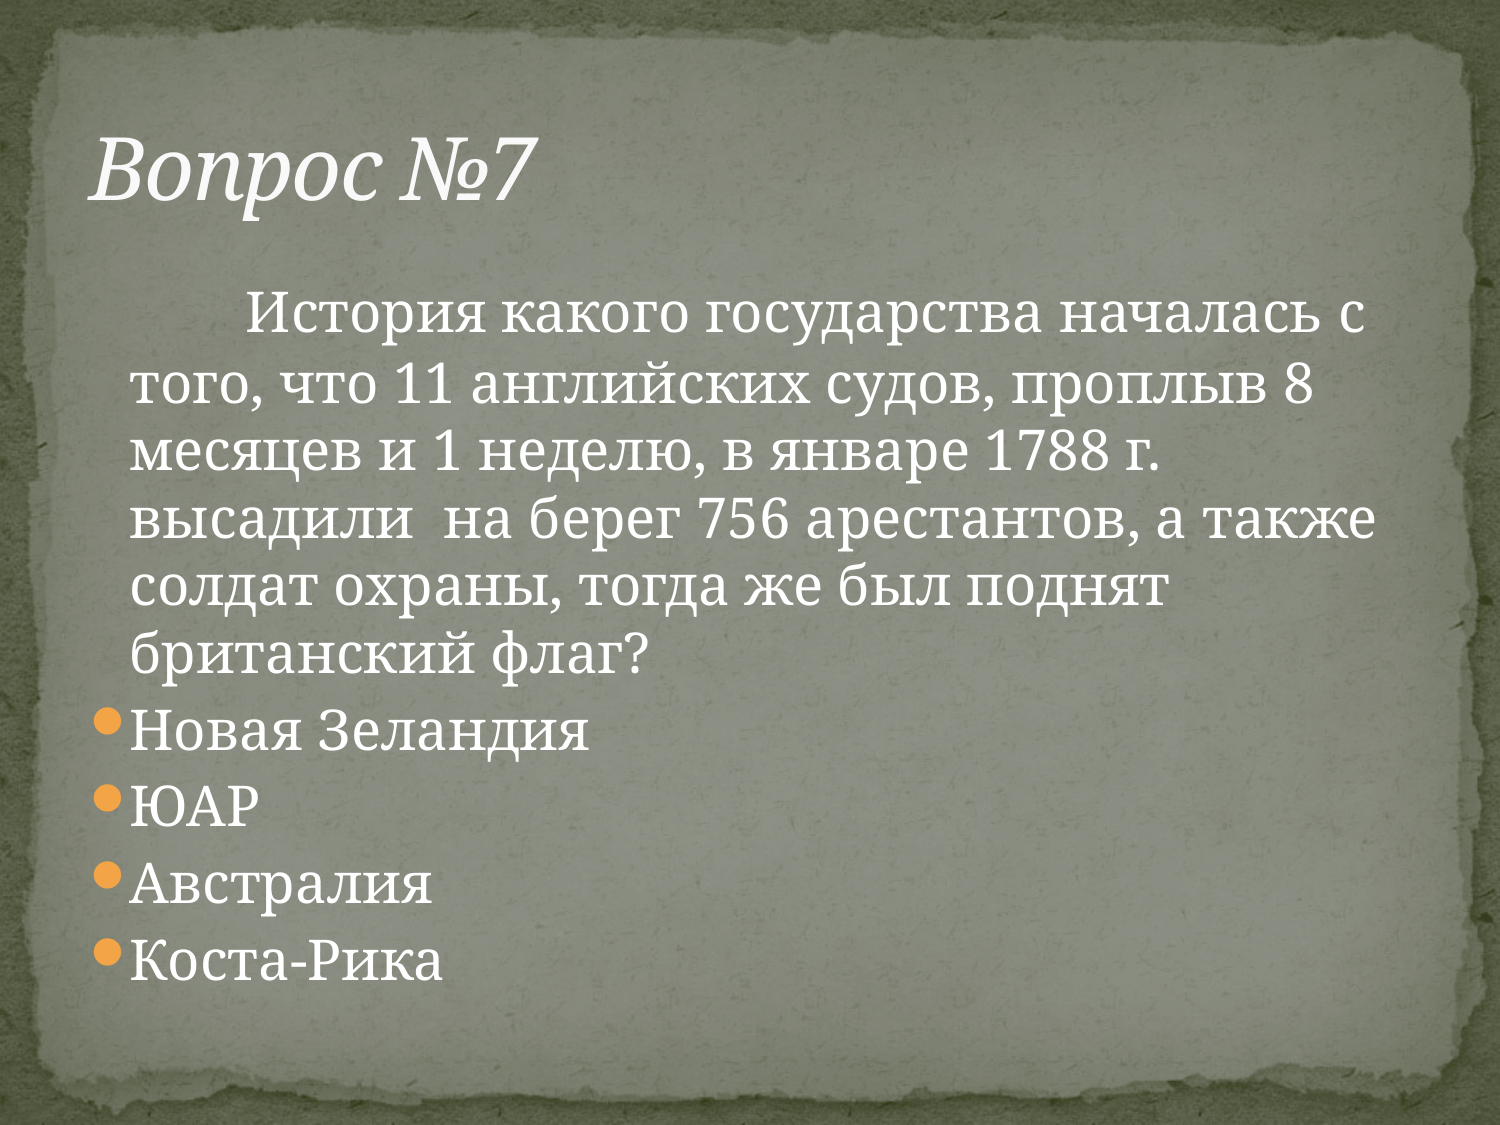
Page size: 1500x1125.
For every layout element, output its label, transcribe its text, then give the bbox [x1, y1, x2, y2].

title Вопрос №7 [74, 24, 1425, 225]
list История какого государства началась с того, что 11 английских судов, проплыв 8 месяцев и 1 неделю, в январе 1788 г. высадили на берег 756 арестантов, а также солдат охраны, тогда же был поднят британский флаг? Новая Зеландия ЮАР Австралия Коста-Рика [75, 249, 1425, 1000]
